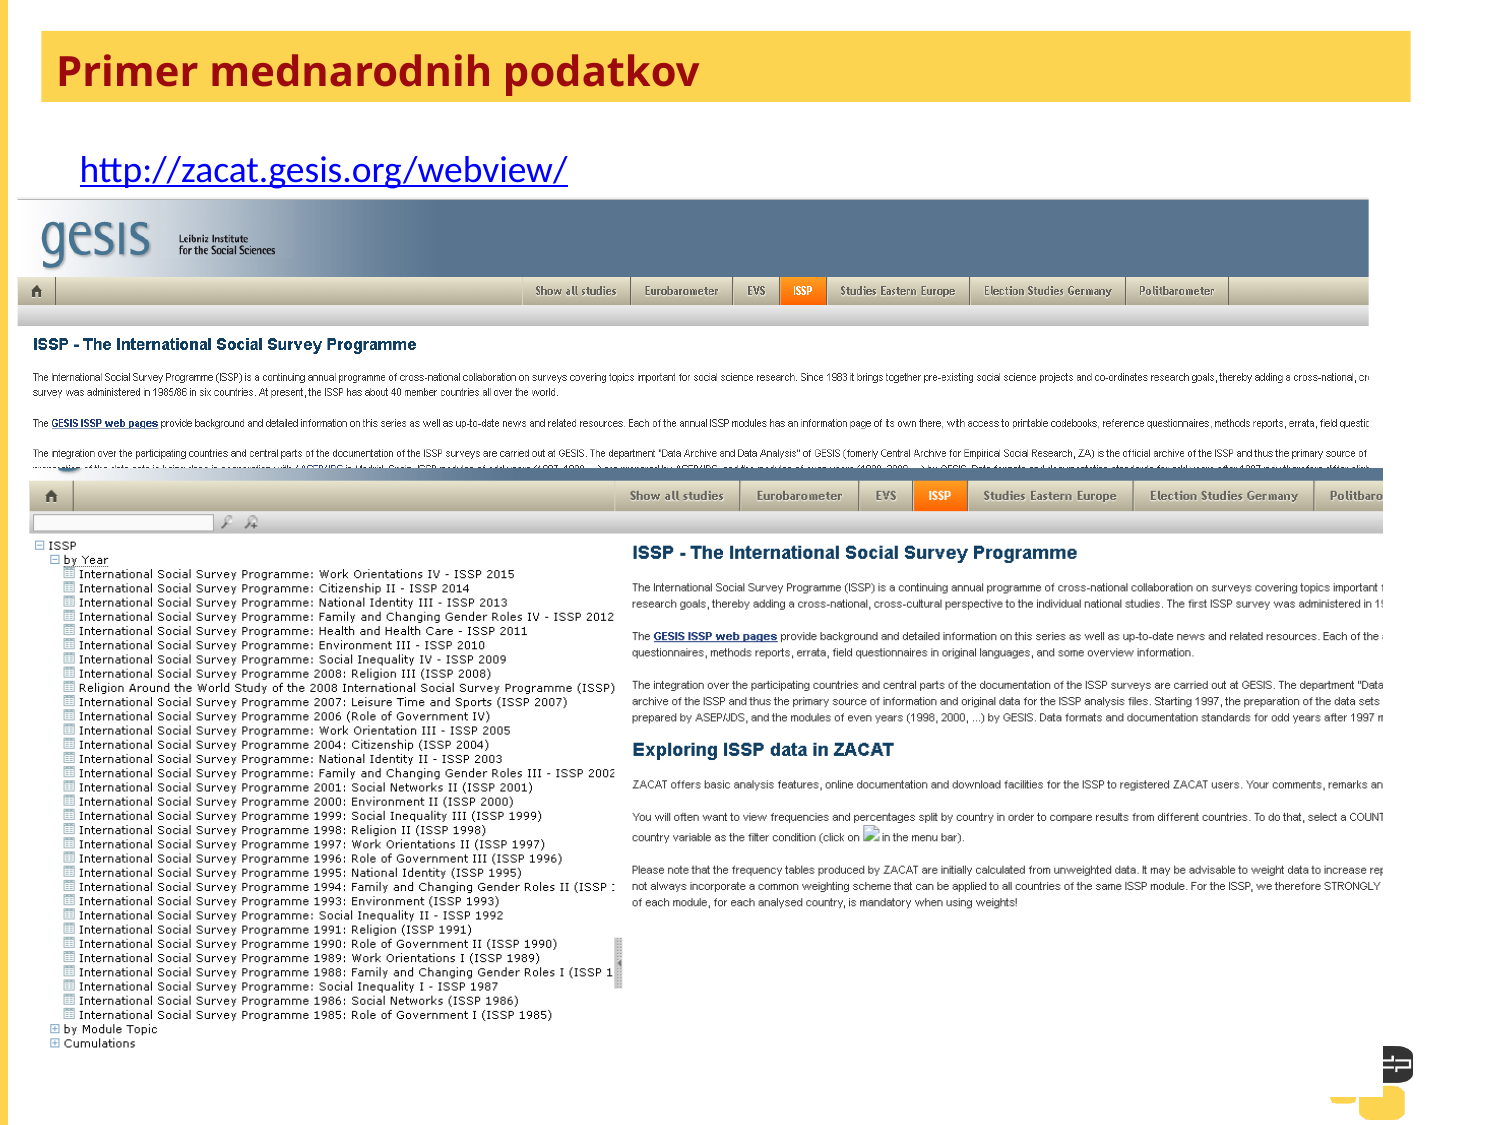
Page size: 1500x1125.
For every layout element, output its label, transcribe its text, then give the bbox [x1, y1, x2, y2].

title Primer mednarodnih podatkov [41, 30, 1411, 102]
text_box http://zacat.gesis.org/webview/ [64, 137, 857, 196]
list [17, 197, 1369, 674]
picture [29, 467, 1413, 1120]
